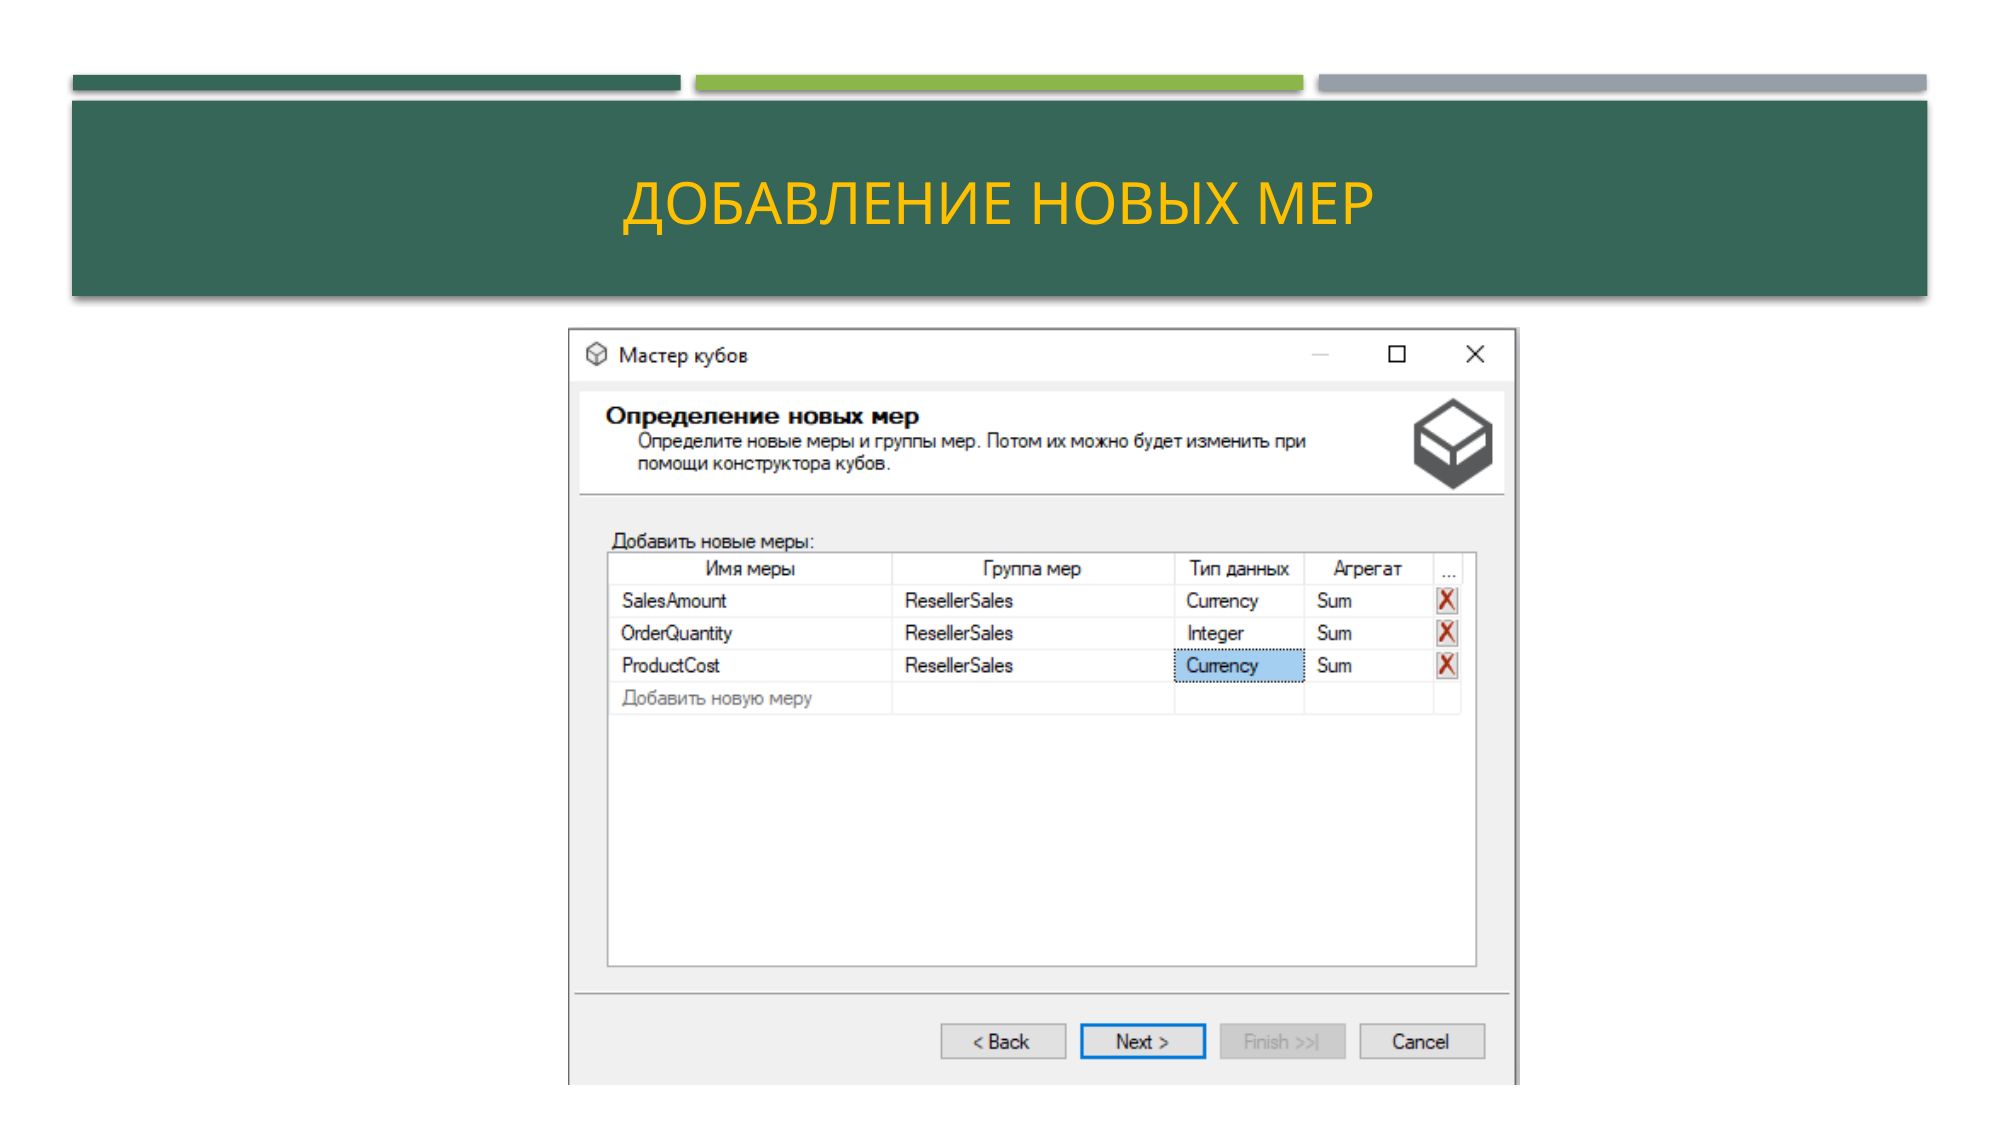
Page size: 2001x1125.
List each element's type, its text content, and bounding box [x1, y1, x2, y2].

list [568, 326, 1520, 1085]
title Добавление новых мер [95, 115, 1905, 244]
